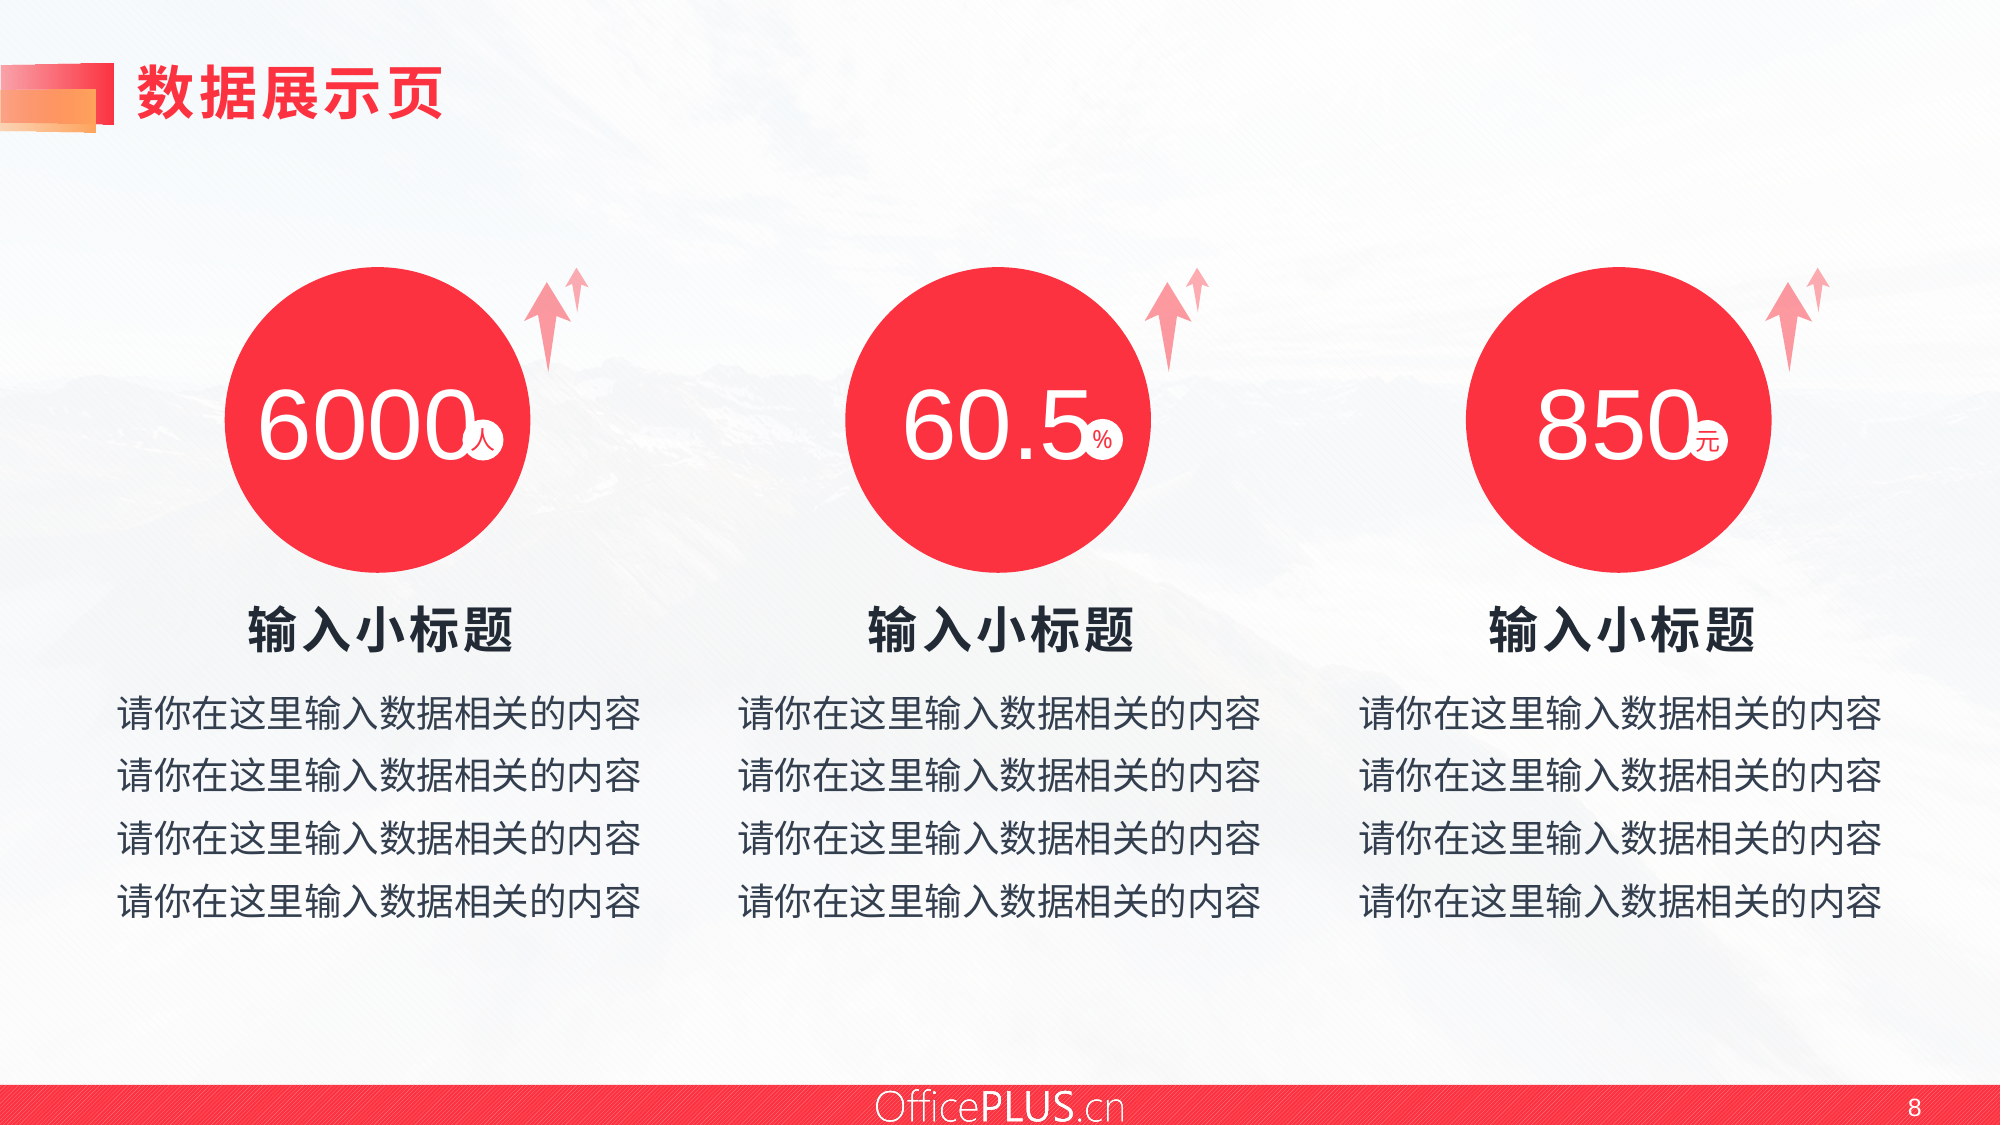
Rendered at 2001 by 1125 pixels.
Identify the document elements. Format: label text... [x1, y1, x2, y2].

text_box 60.5 [886, 351, 1111, 487]
picture [876, 1089, 1123, 1122]
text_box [523, 268, 591, 372]
text_box 输入小标题 [848, 590, 1155, 664]
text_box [455, 417, 511, 463]
title 数据展示页 [121, 56, 1317, 136]
text_box [844, 266, 1153, 574]
text_box [1464, 266, 1773, 574]
text_box 请你在这里输入数据相关的内容 请你在这里输入数据相关的内容 请你在这里输入数据相关的内容 请你在这里输入数据相关的内容 [101, 664, 657, 931]
text_box 请你在这里输入数据相关的内容 请你在这里输入数据相关的内容 请你在这里输入数据相关的内容 请你在这里输入数据相关的内容 [1343, 664, 1898, 931]
slide_number 8 [1487, 1076, 1937, 1125]
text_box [1144, 268, 1211, 372]
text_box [1679, 417, 1736, 464]
text_box 6000 [241, 351, 494, 487]
text_box 请你在这里输入数据相关的内容 请你在这里输入数据相关的内容 请你在这里输入数据相关的内容 请你在这里输入数据相关的内容 [722, 664, 1278, 931]
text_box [1078, 416, 1127, 463]
text_box 输入小标题 [227, 590, 534, 664]
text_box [1765, 268, 1832, 372]
text_box [223, 266, 532, 574]
text_box 850 [1520, 351, 1717, 487]
text_box 输入小标题 [1469, 590, 1775, 664]
